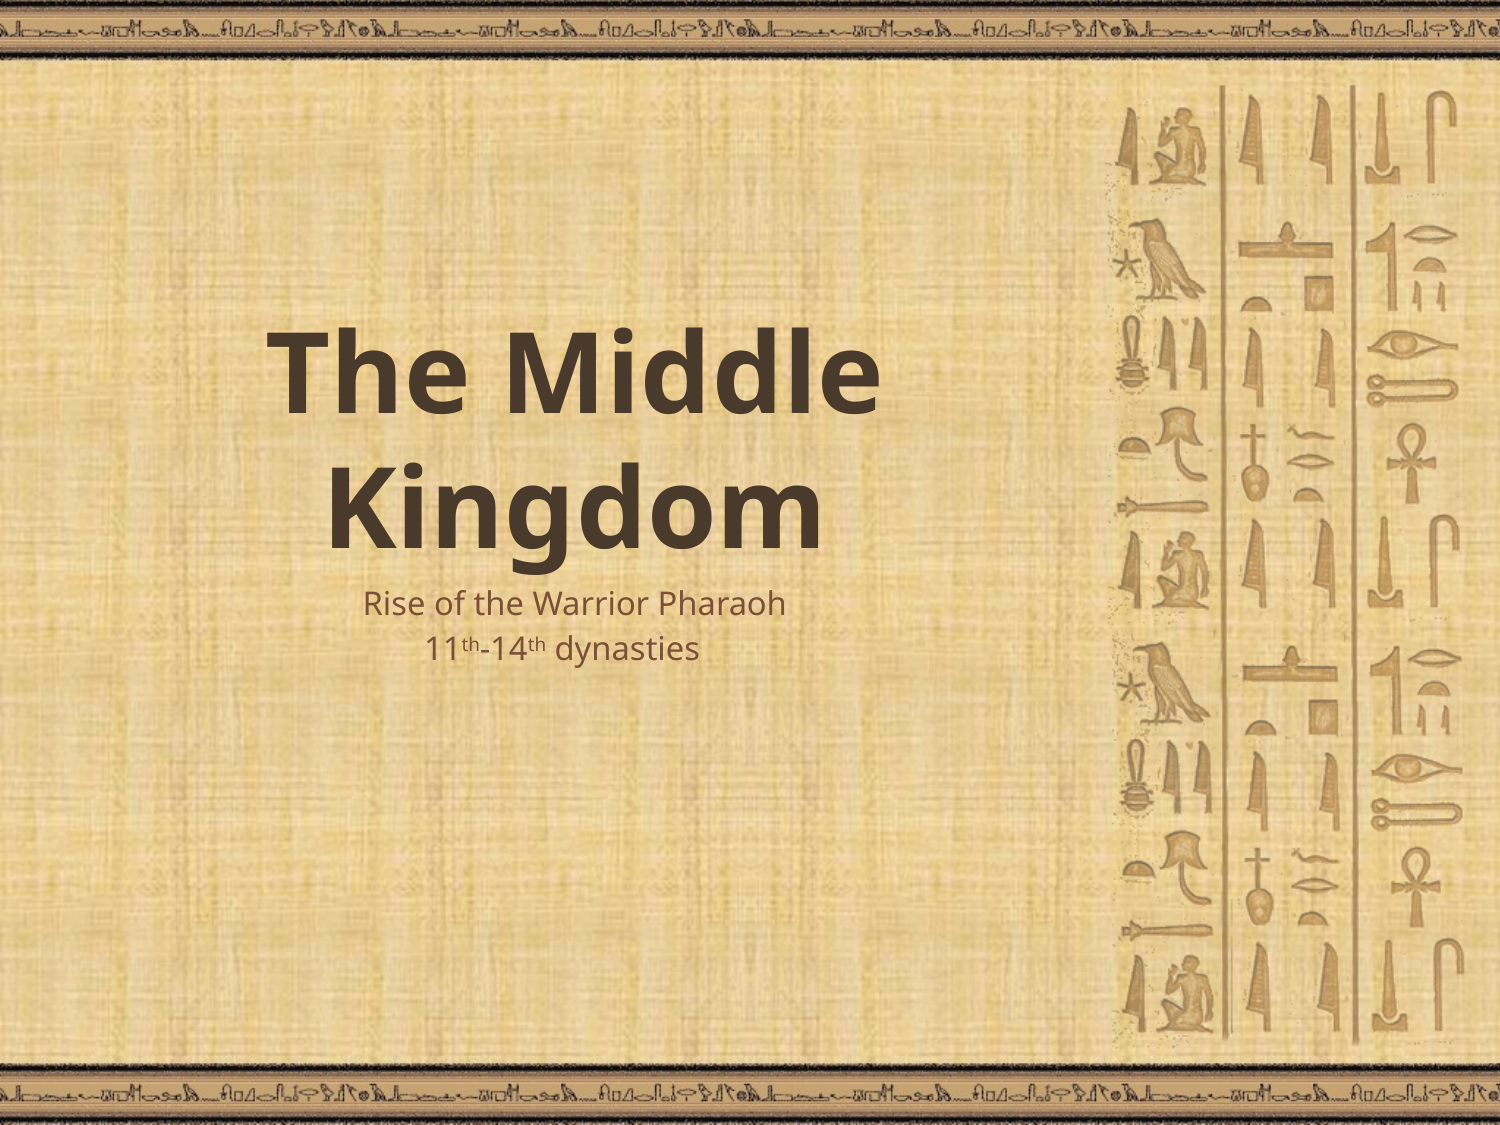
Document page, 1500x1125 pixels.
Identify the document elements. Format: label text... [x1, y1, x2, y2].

title The Middle Kingdom [24, 336, 1125, 579]
subtitle Rise of the Warrior Pharaoh 11th-14th dynasties [37, 575, 1113, 675]
picture [0, 0, 1500, 1125]
